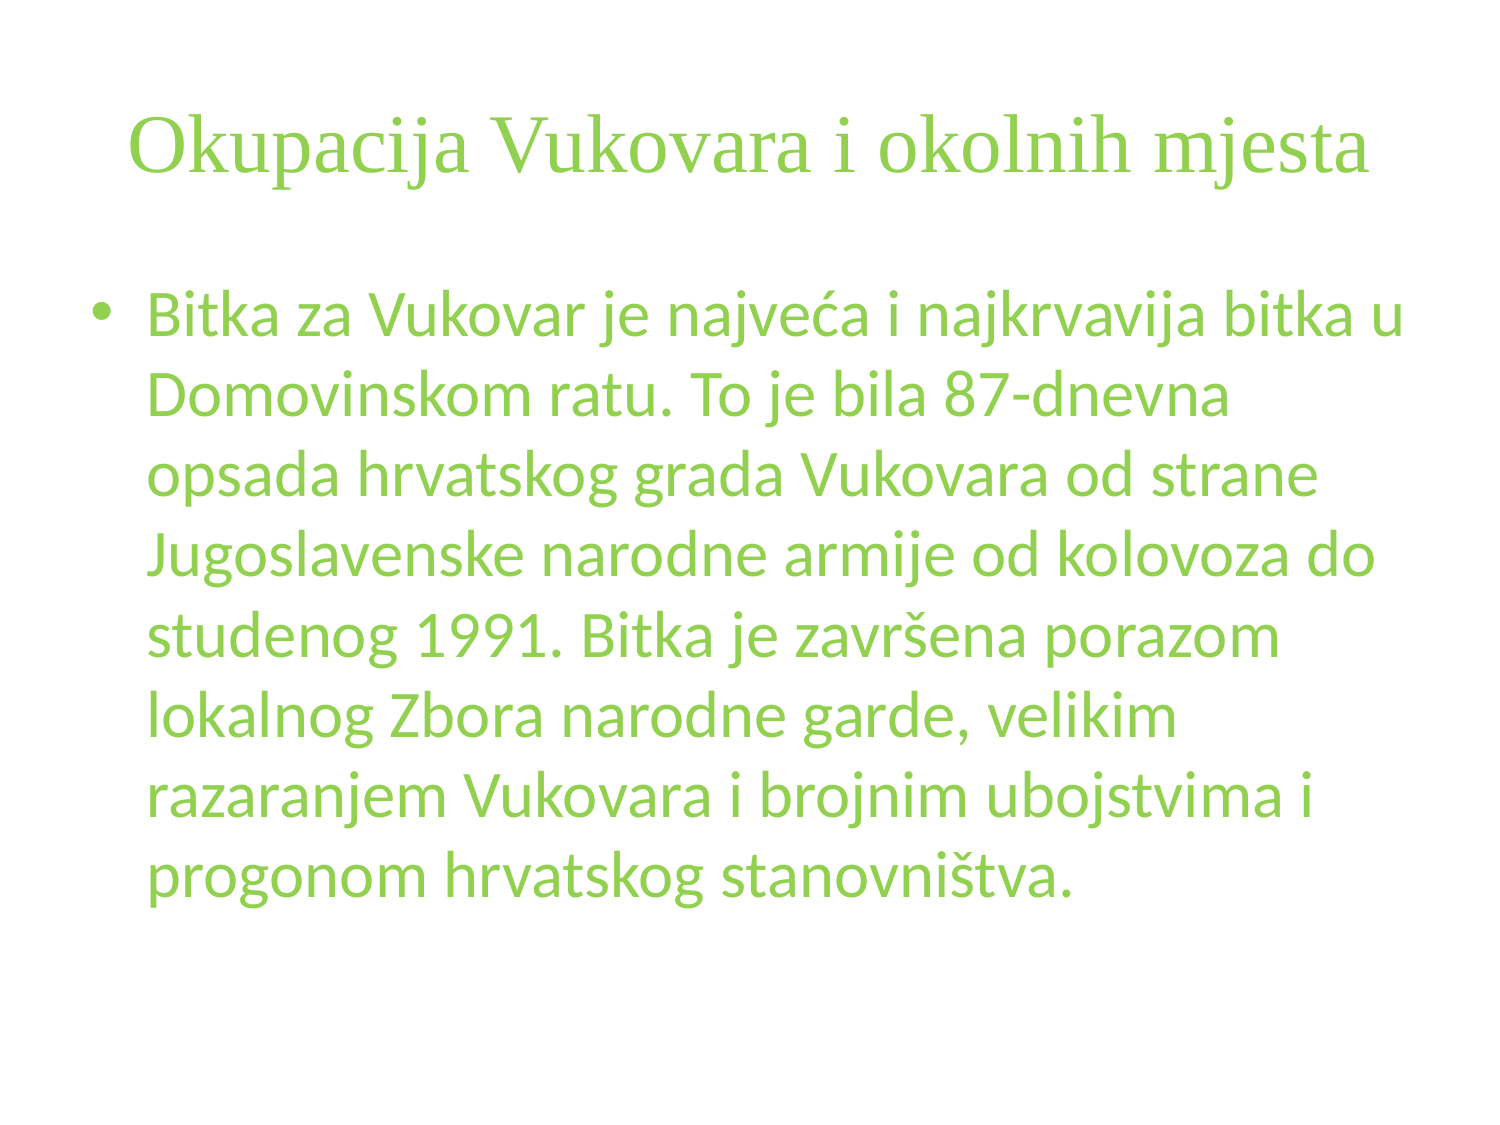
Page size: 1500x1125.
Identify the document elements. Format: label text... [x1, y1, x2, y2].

title Okupacija Vukovara i okolnih mjesta [75, 45, 1425, 233]
list Bitka za Vukovar je najveća i najkrvavija bitka u Domovinskom ratu. To je bila 87-dnevna opsada hrvatskog grada Vukovara od strane Jugoslavenske narodne armije od kolovoza do studenog 1991. Bitka je završena porazom lokalnog Zbora narodne garde, velikim razaranjem Vukovara i brojnim ubojstvima i progonom hrvatskog stanovništva. [75, 262, 1425, 1005]
